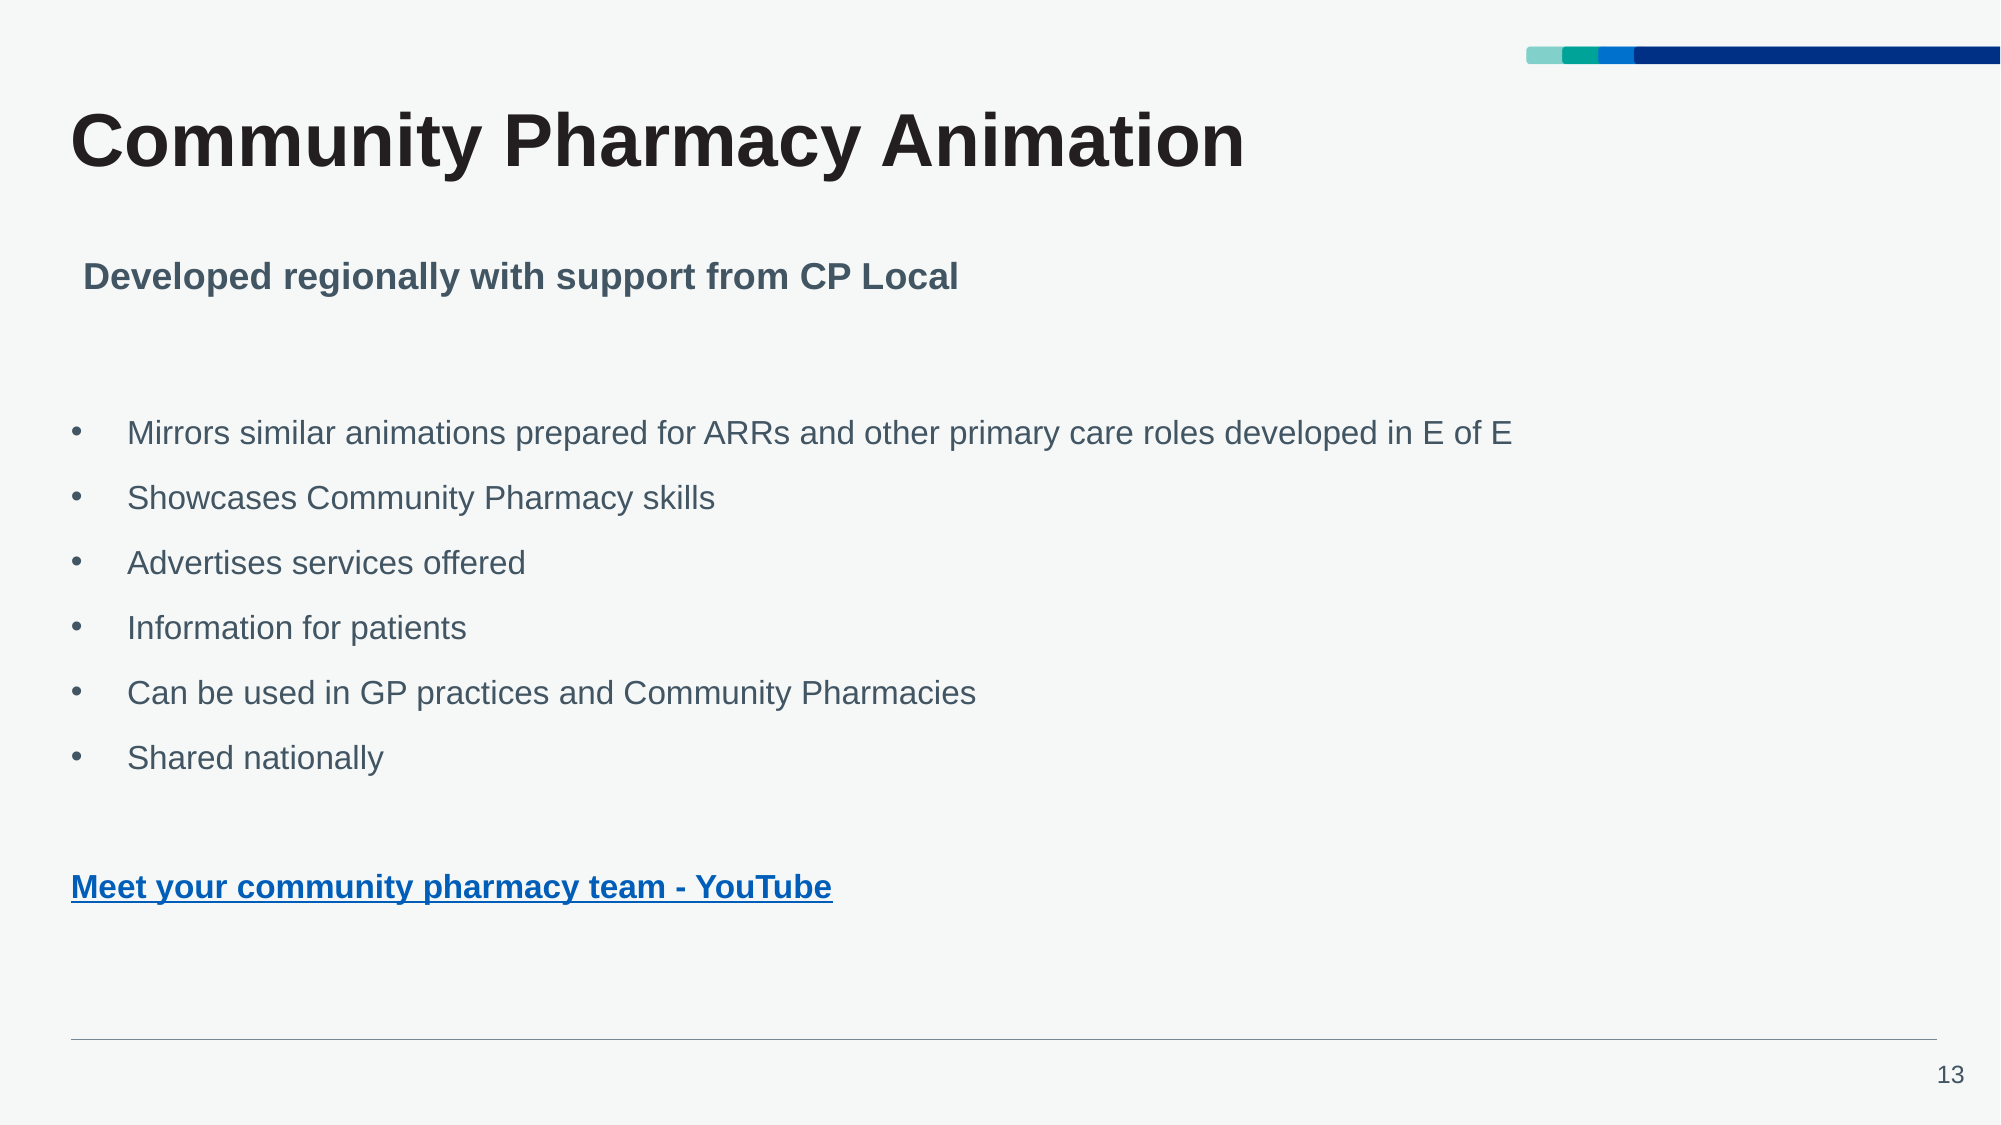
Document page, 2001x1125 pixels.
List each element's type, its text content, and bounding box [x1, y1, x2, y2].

list Developed regionally with support from CP Local [83, 252, 1890, 347]
picture [1513, 41, 2001, 71]
title Community Pharmacy Animation [70, 70, 1942, 213]
list Mirrors similar animations prepared for ARRs and other primary care roles developed in E of E Showcases Community Pharmacy skills Advertises services offered Information for patients Can be used in GP practices and Community Pharmacies Shared nationally Meet your community pharmacy team - YouTube [70, 346, 1890, 1022]
